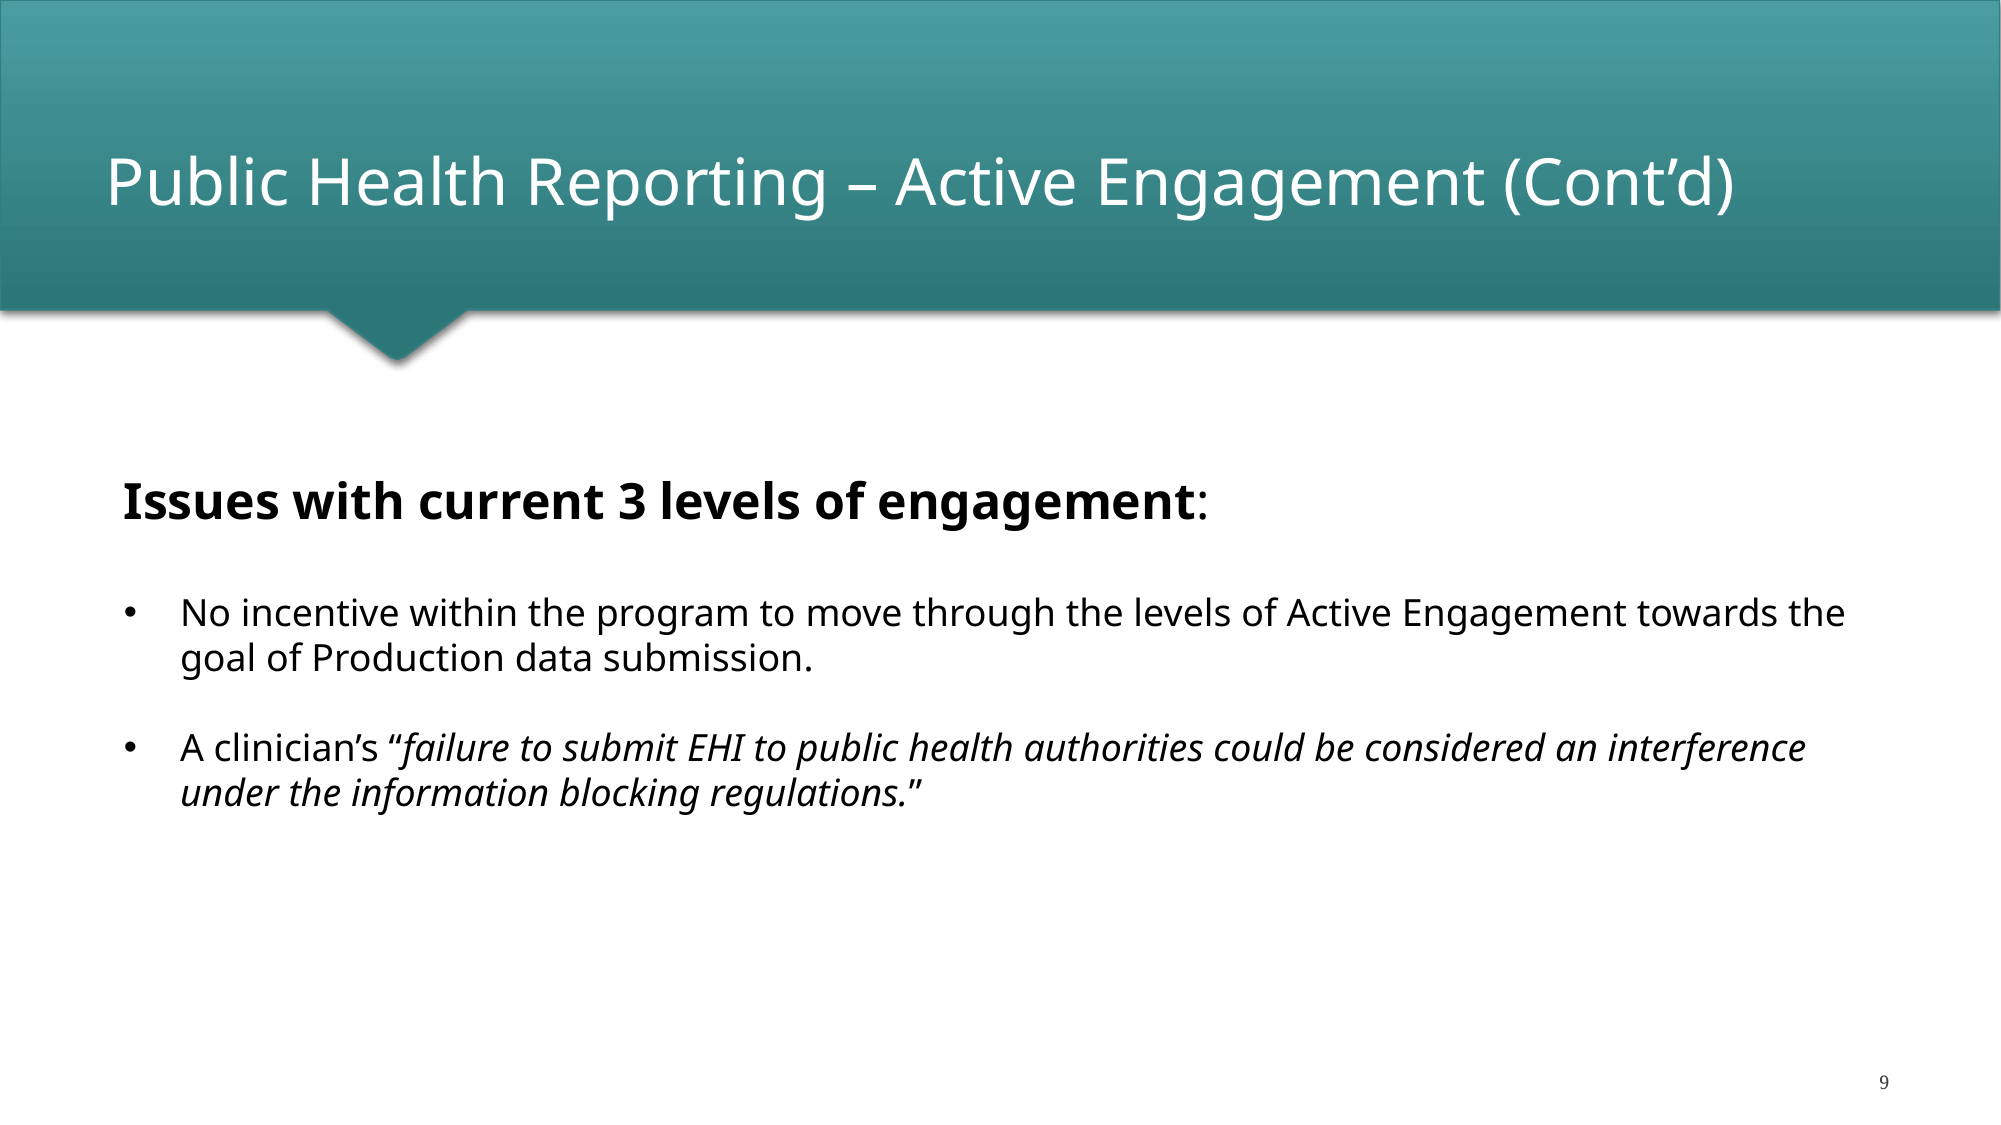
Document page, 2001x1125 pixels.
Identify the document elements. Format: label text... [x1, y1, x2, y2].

text_box Issues with current 3 levels of engagement: No incentive within the program to move through the levels of Active Engagement towards the goal of Production data submission. A clinician’s “failure to submit EHI to public health authorities could be considered an interference under the information blocking regulations.” [109, 462, 1876, 822]
slide_number 9 [1732, 1053, 1905, 1114]
title Public Health Reporting – Active Engagement (Cont’d) [90, 86, 1905, 226]
